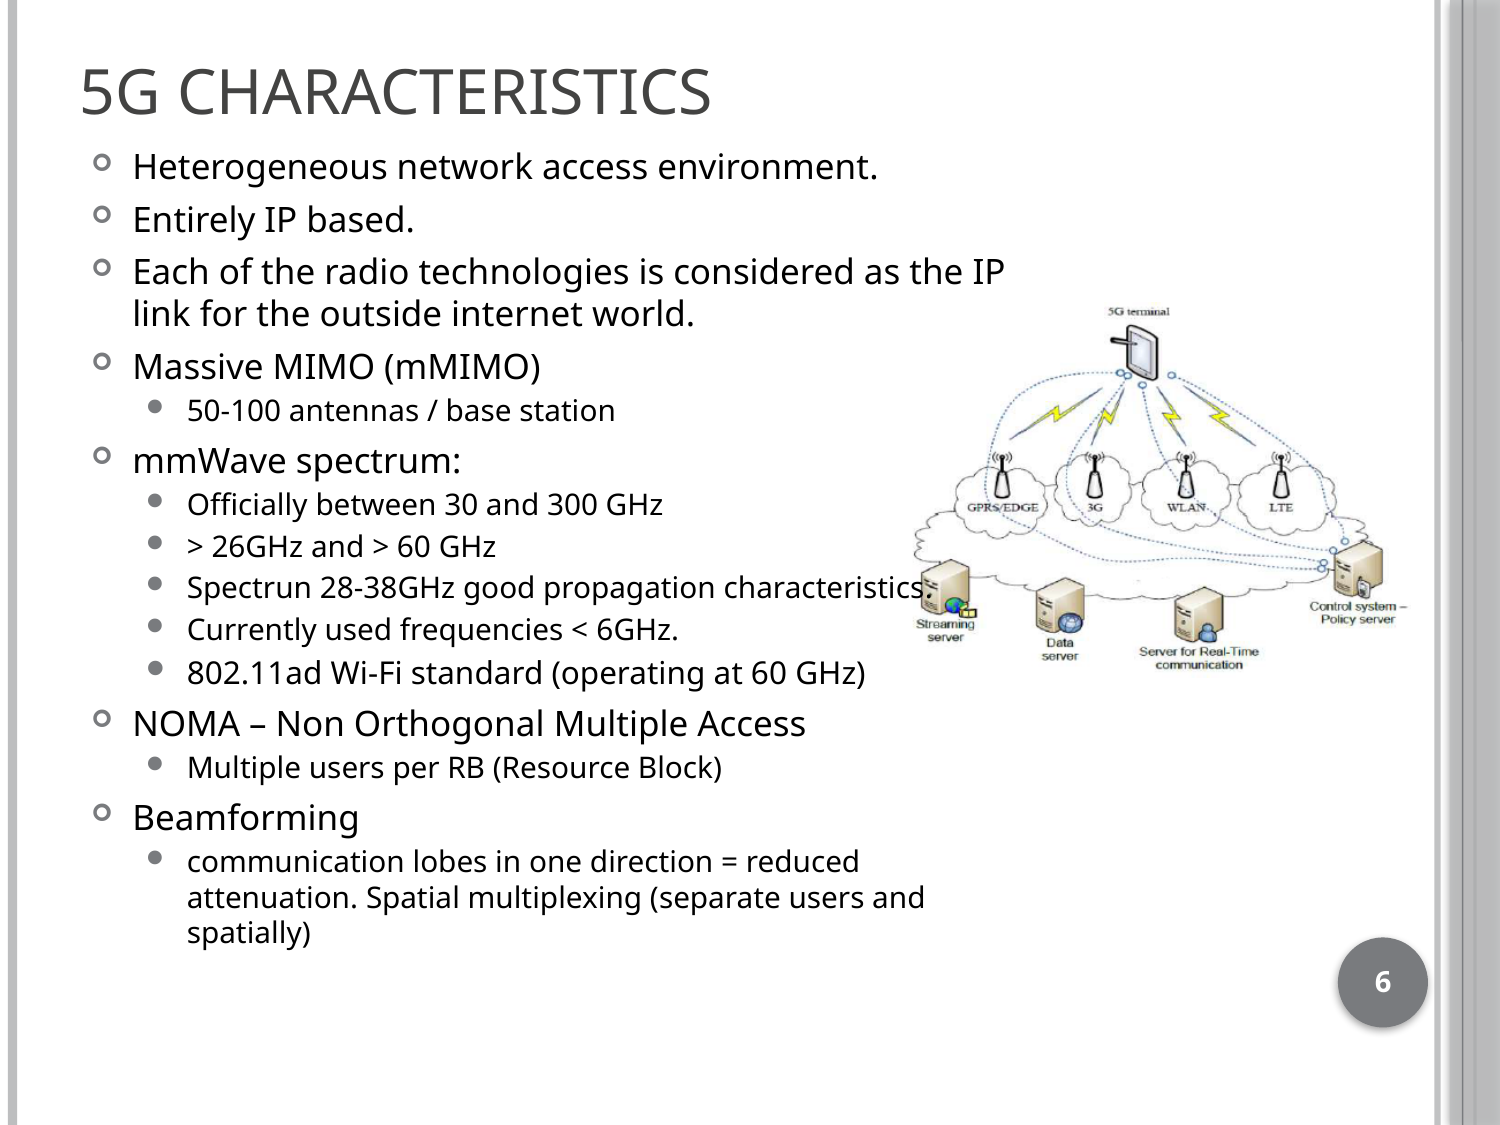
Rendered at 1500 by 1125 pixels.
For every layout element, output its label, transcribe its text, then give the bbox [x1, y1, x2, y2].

slide_number 6 [1333, 940, 1434, 1027]
title 5G Characteristics [64, 30, 1290, 135]
list Heterogeneous network access environment. Entirely IP based. Each of the radio technologies is considered as the IP link for the outside internet world. Massive MIMO (mMIMO) 50-100 antennas / base station mmWave spectrum: Officially between 30 and 300 GHz > 26GHz and > 60 GHz Spectrun 28-38GHz good propagation characteristics. Currently used frequencies < 6GHz. 802.11ad Wi-Fi standard (operating at 60 GHz) ΝΟΜΑ – Non Οrthogonal Μultiple Αccess Multiple users per RB (Resource Block) Beamforming communication lobes in one direction = reduced attenuation. Spatial multiplexing (separate users and spatially) [76, 137, 1022, 961]
picture [891, 302, 1421, 679]
